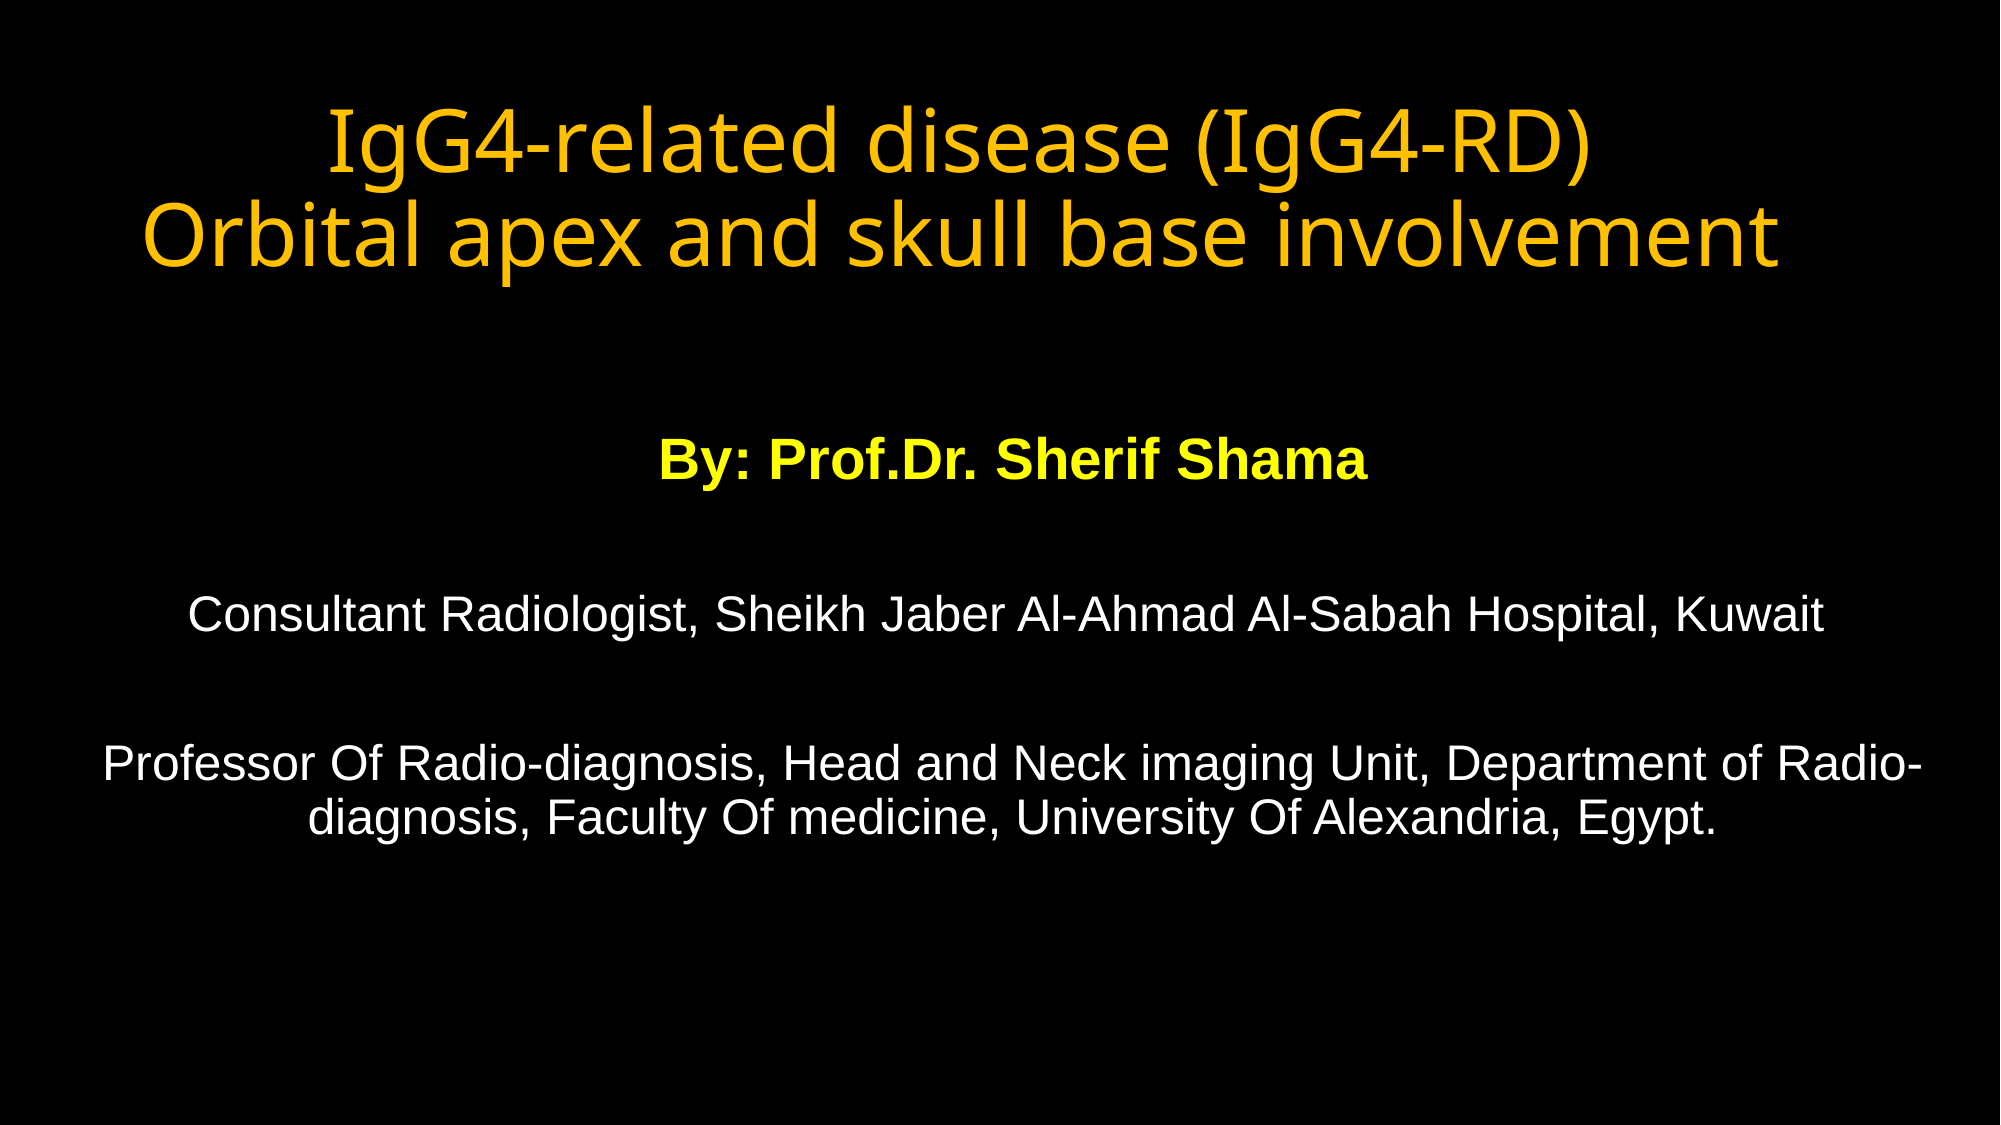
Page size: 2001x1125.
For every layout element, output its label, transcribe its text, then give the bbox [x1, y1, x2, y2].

text_box IgG4-related disease (IgG4-RD) Orbital apex and skull base involvement [108, 85, 1834, 294]
text_box By: Prof.Dr. Sherif Shama Consultant Radiologist, Sheikh Jaber Al-Ahmad Al-Sabah Hospital, Kuwait Professor Of Radio-diagnosis, Head and Neck imaging Unit, Department of Radio-diagnosis, Faculty Of medicine, University Of Alexandria, Egypt. [82, 421, 1944, 1066]
